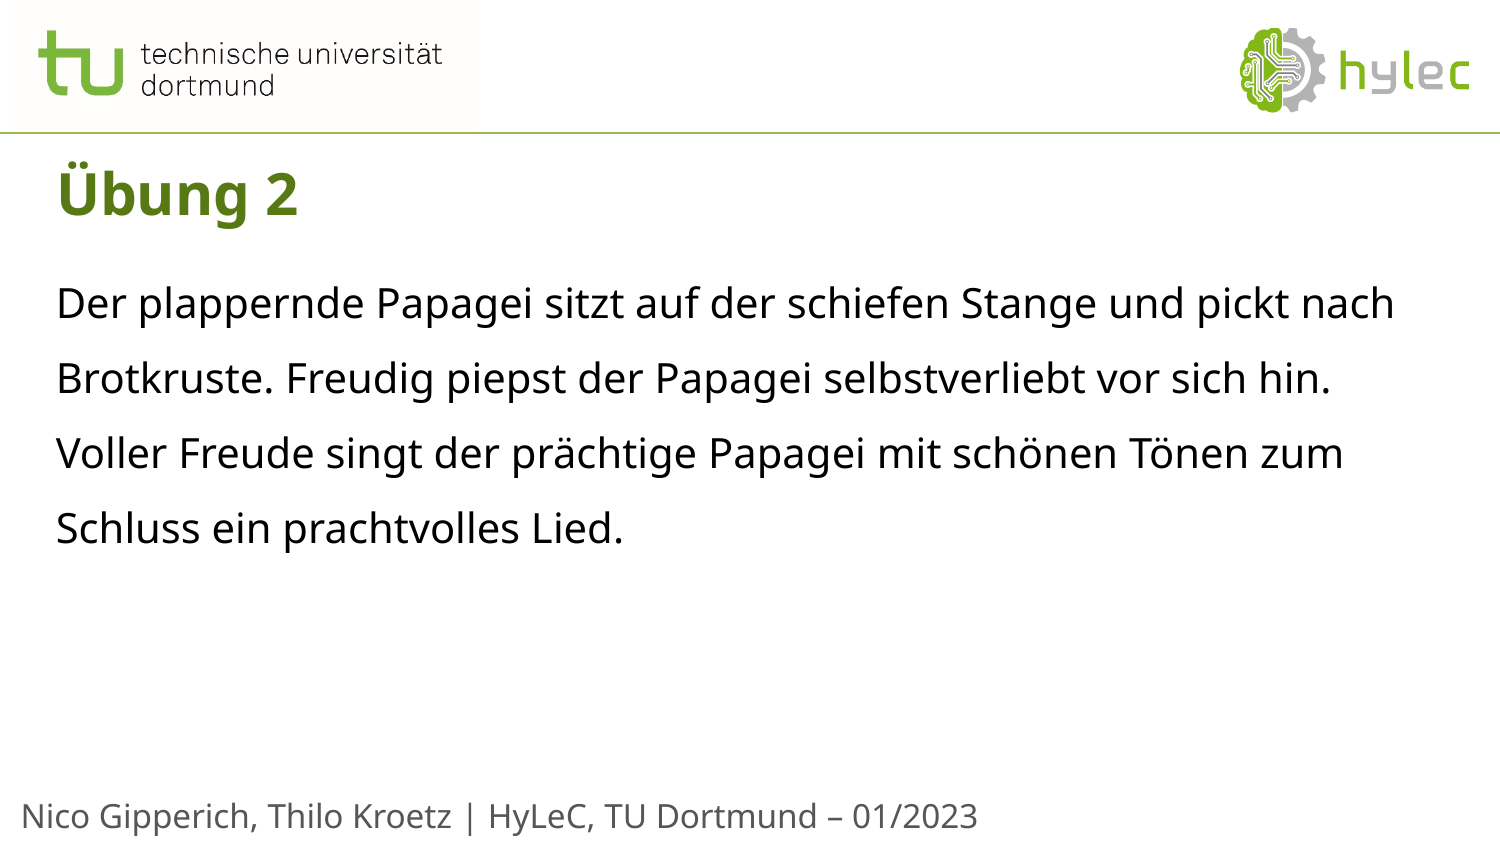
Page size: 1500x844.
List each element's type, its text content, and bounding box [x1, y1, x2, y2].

list Der plappernde Papagei sitzt auf der schiefen Stange und pickt nach Brotkruste. Freudig piepst der Papagei selbstverliebt vor sich hin. Voller Freude singt der prächtige Papagei mit schönen Tönen zum Schluss ein prachtvolles Lied. [41, 244, 1459, 777]
picture [1340, 44, 1469, 94]
picture [1236, 28, 1329, 114]
title Übung 2 [41, 150, 1459, 233]
picture [10, 2, 479, 132]
